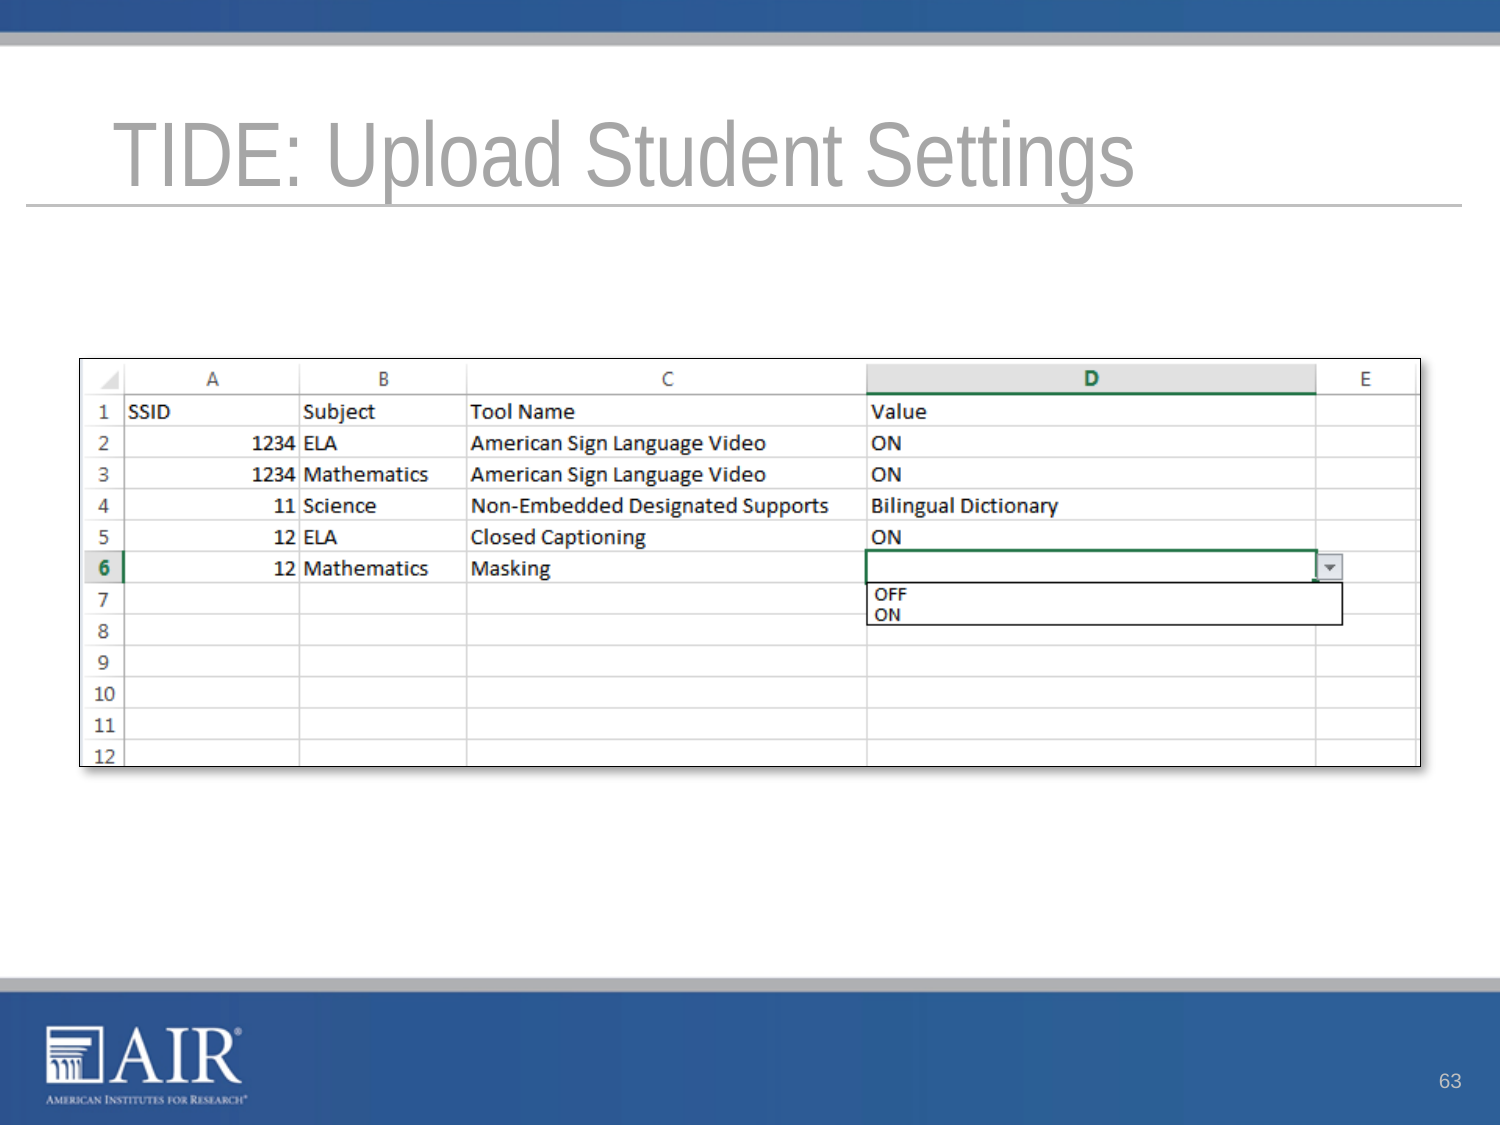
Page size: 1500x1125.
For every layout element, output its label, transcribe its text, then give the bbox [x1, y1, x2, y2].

picture [0, 0, 1500, 1125]
slide_number 63 [1436, 1067, 1462, 1093]
title TIDE: Upload Student Settings [112, 51, 1437, 204]
